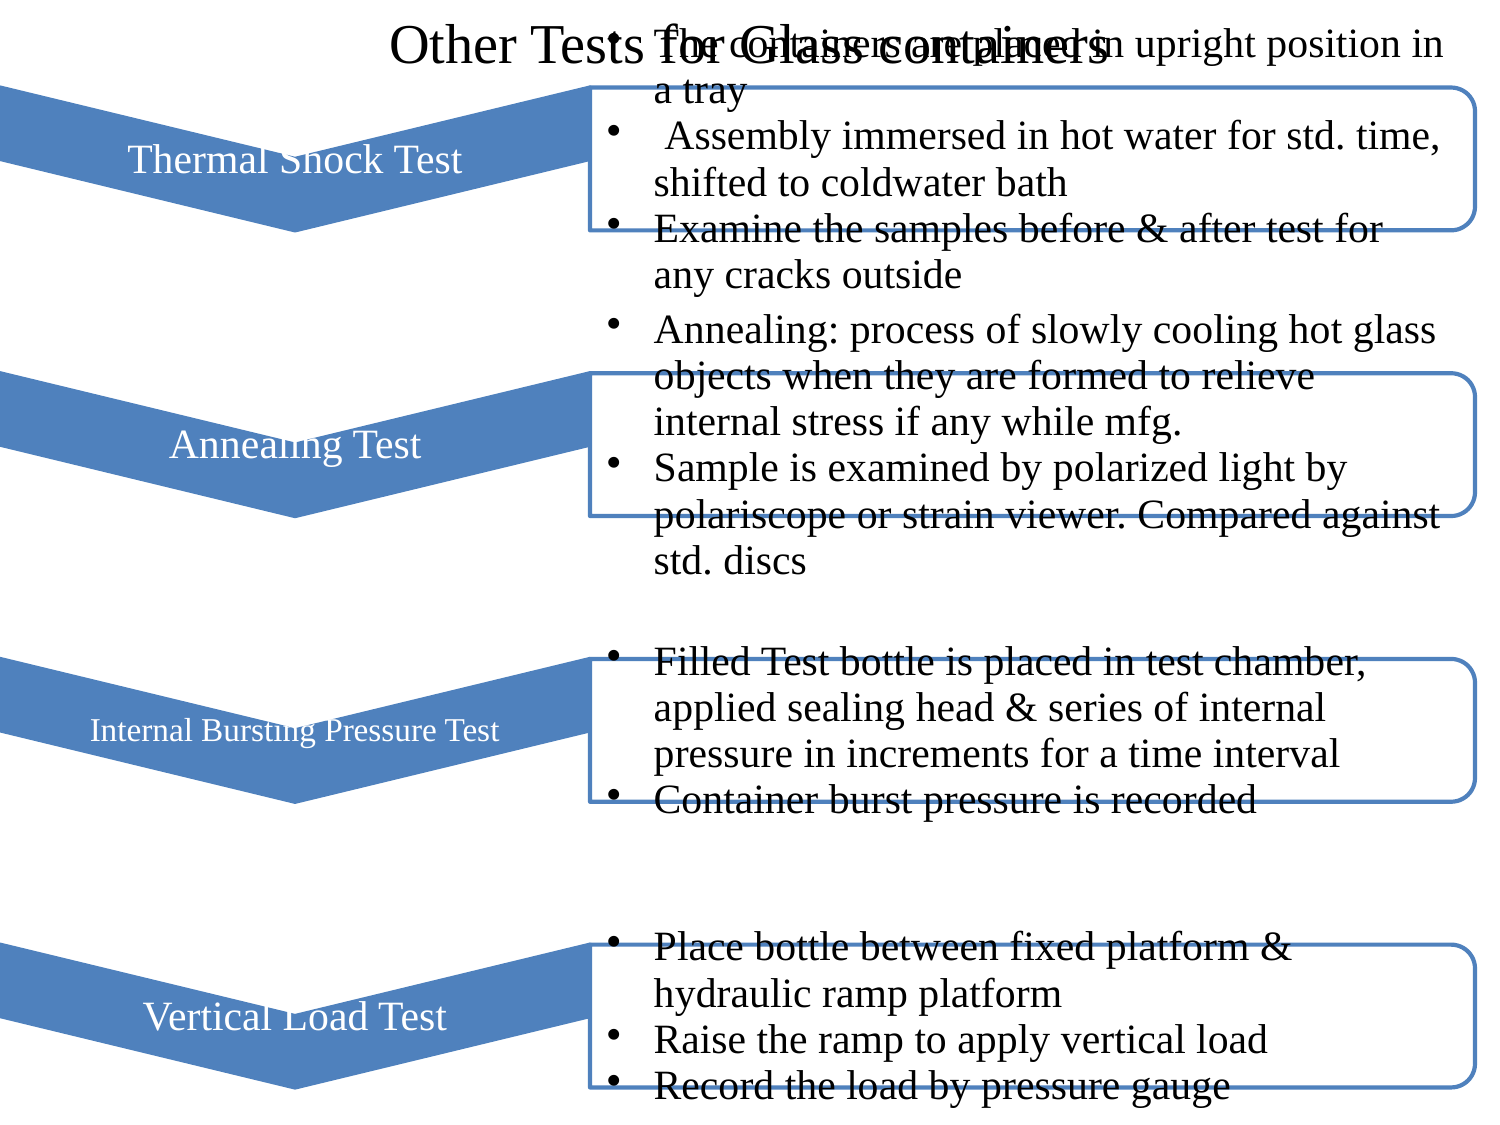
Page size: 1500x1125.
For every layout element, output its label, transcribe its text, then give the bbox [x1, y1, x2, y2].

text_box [0, 87, 1476, 1088]
title Other Tests for Glass containers [75, 0, 1425, 83]
slide_number 22 [1149, 1097, 1195, 1103]
slide_number 22 [1135, 1099, 1147, 1103]
slide_number 22 [1196, 1099, 1208, 1103]
slide_number 22 [1210, 1097, 1425, 1103]
slide_number 22 [1074, 1097, 1134, 1103]
